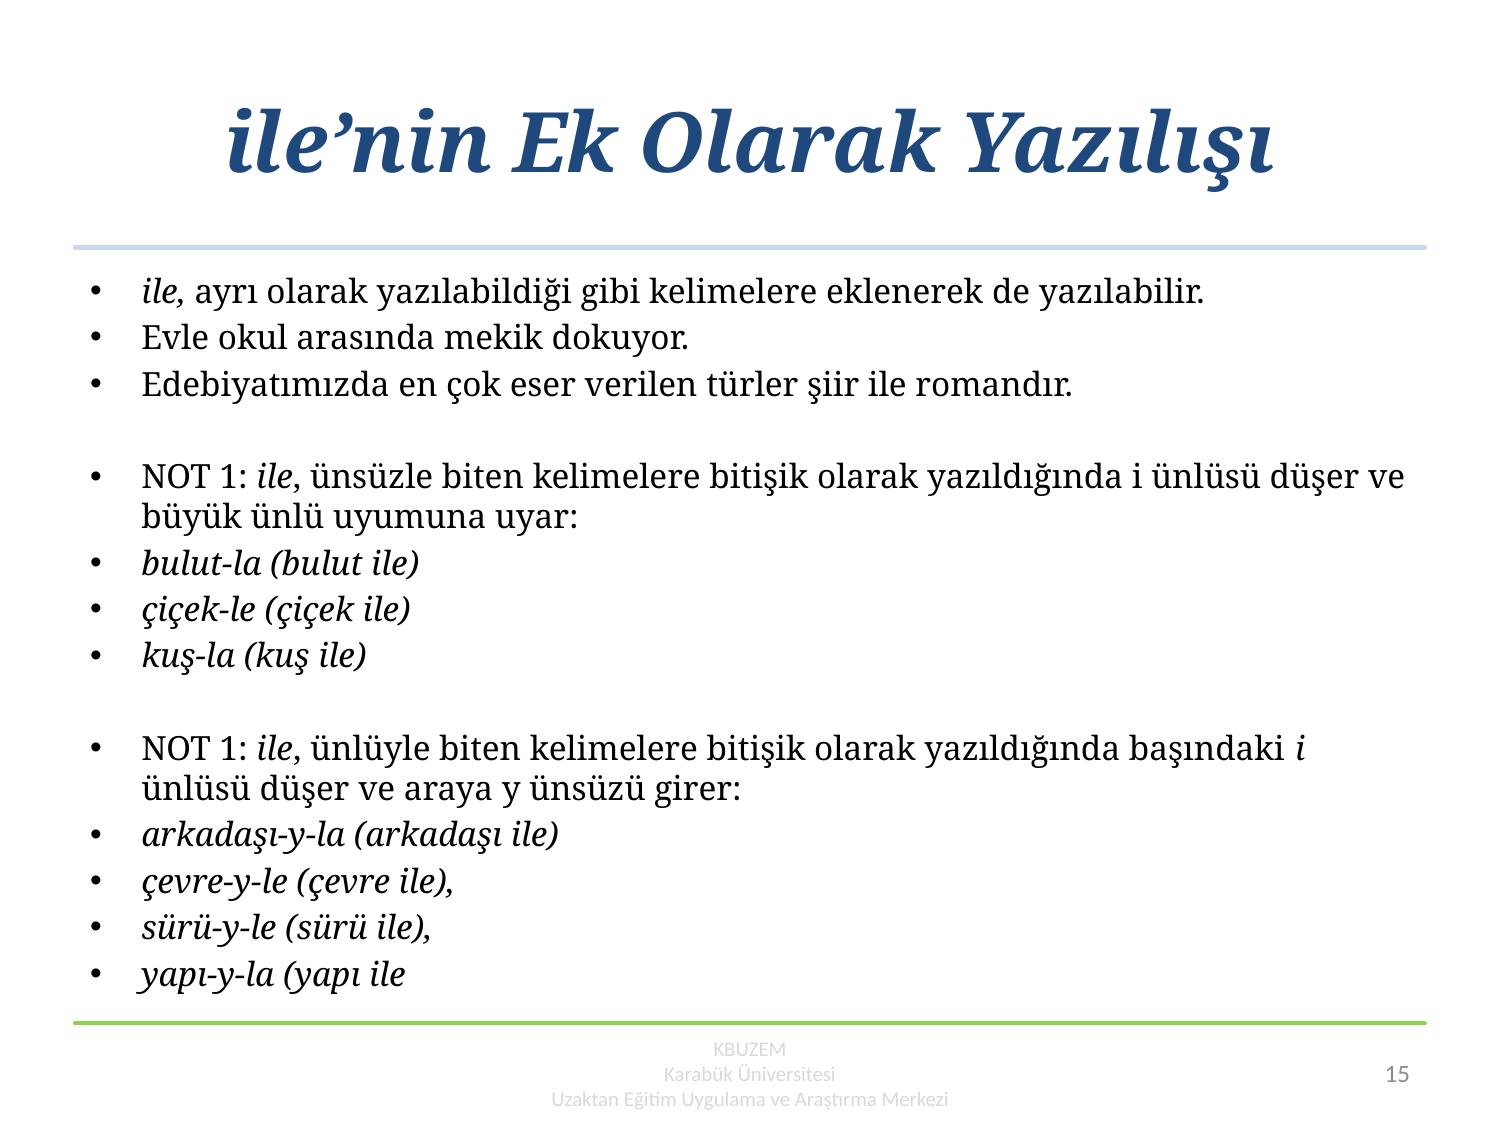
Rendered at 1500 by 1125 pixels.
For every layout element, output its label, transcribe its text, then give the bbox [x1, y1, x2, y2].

list ile, ayrı olarak yazılabildiği gibi kelimelere eklenerek de yazılabilir. Evle okul arasında mekik dokuyor. Edebiyatımızda en çok eser verilen türler şiir ile romandır. NOT 1: ile, ünsüzle biten kelimelere bitişik olarak yazıldığında i ünlüsü düşer ve büyük ünlü uyumuna uyar: bulut-la (bulut ile) çiçek-le (çiçek ile) kuş-la (kuş ile) NOT 1: ile, ünlüyle biten kelimelere bitişik olarak yazıldığında başındaki i ünlüsü düşer ve araya y ünsüzü girer: arkadaşı-y-la (arkadaşı ile) çevre-y-le (çevre ile), sürü-y-le (sürü ile), yapı-y-la (yapı ile [75, 262, 1425, 1005]
title ile’nin Ek Olarak Yazılışı [75, 45, 1425, 233]
footer KBUZEM Karabük Üniversitesi Uzaktan Eğitim Uygulama ve Araştırma Merkezi [431, 1042, 1069, 1103]
slide_number 15 [1074, 1042, 1425, 1103]
